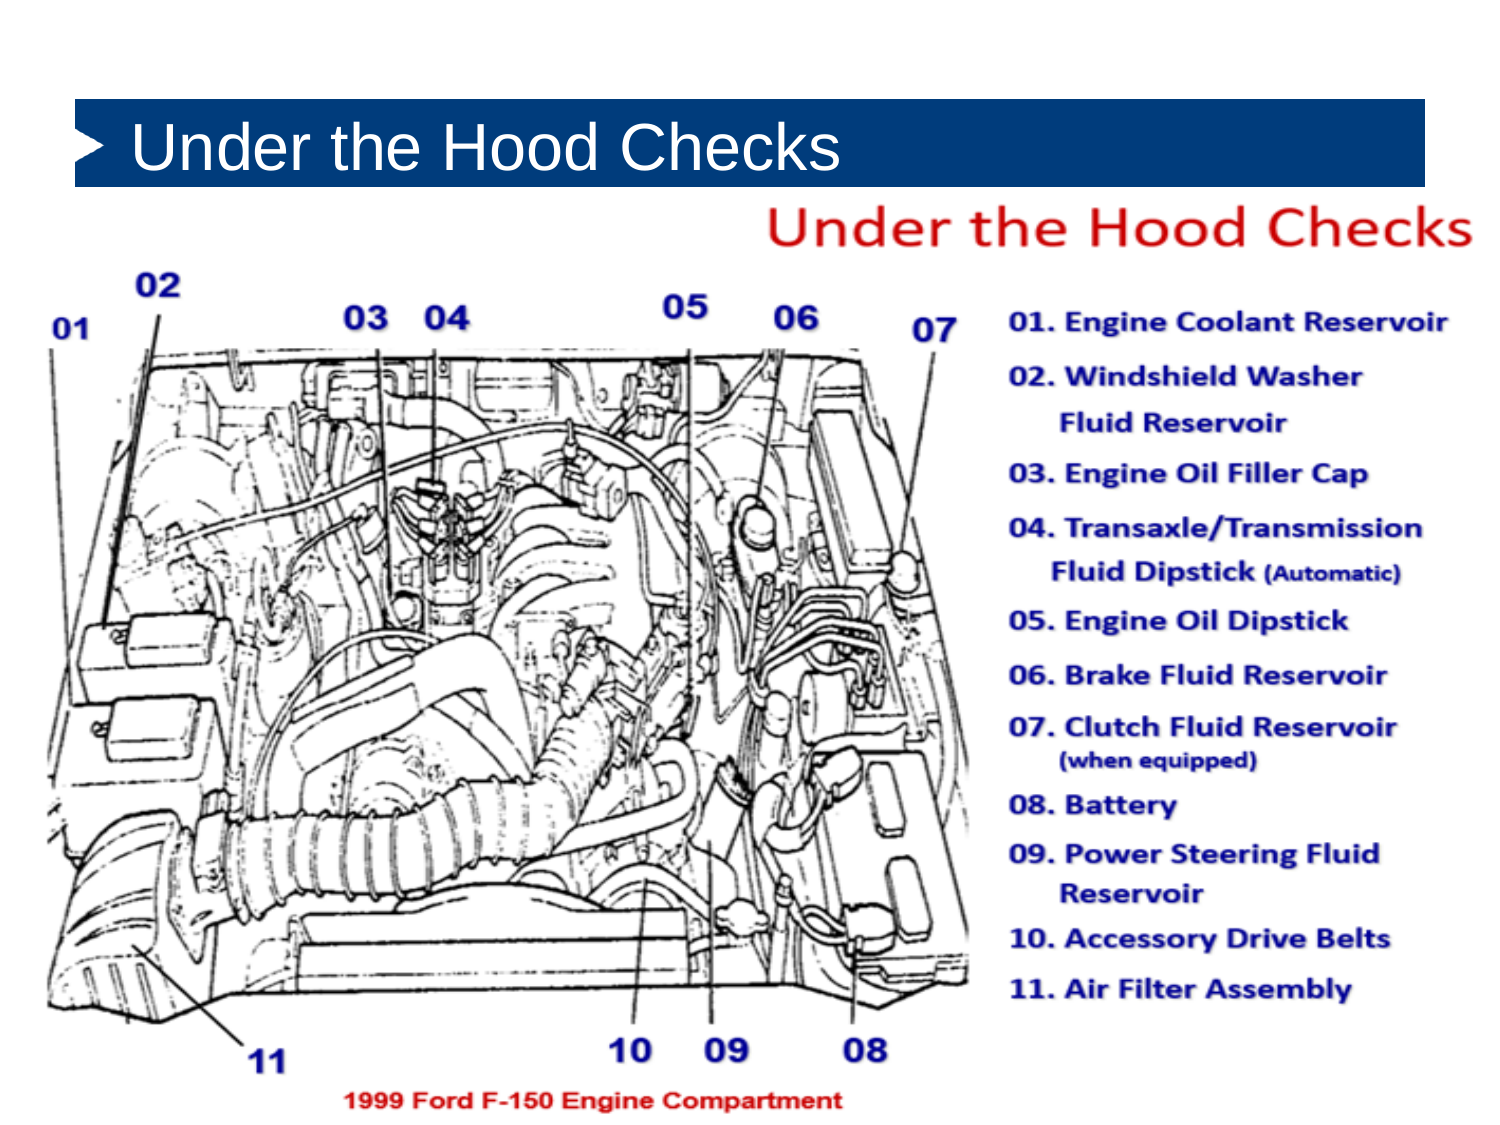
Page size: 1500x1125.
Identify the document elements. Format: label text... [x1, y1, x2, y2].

picture [2, 99, 1500, 1124]
title Under the Hood Checks [87, 50, 1438, 185]
